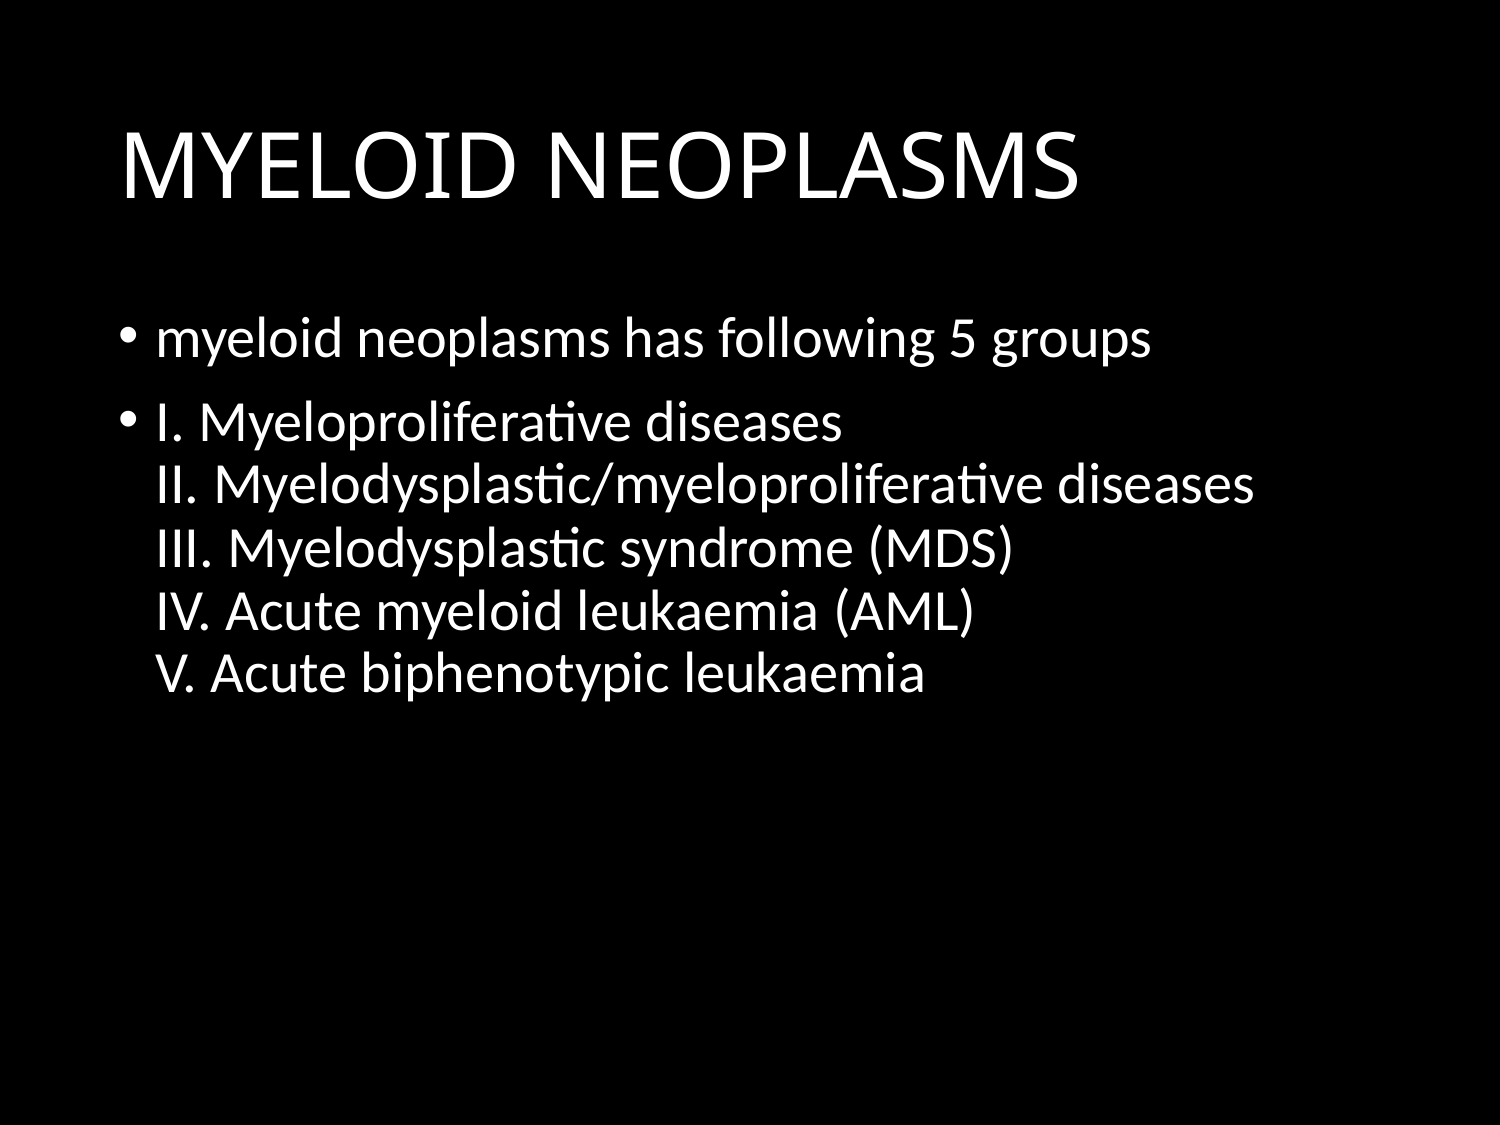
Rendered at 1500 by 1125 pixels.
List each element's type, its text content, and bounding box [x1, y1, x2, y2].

title MYELOID NEOPLASMS [103, 59, 1397, 278]
list myeloid neoplasms has following 5 groups I. Myeloproliferative diseases II. Myelodysplastic/myeloproliferative diseases III. Myelodysplastic syndrome (MDS) IV. Acute myeloid leukaemia (AML) V. Acute biphenotypic leukaemia [103, 299, 1397, 1014]
